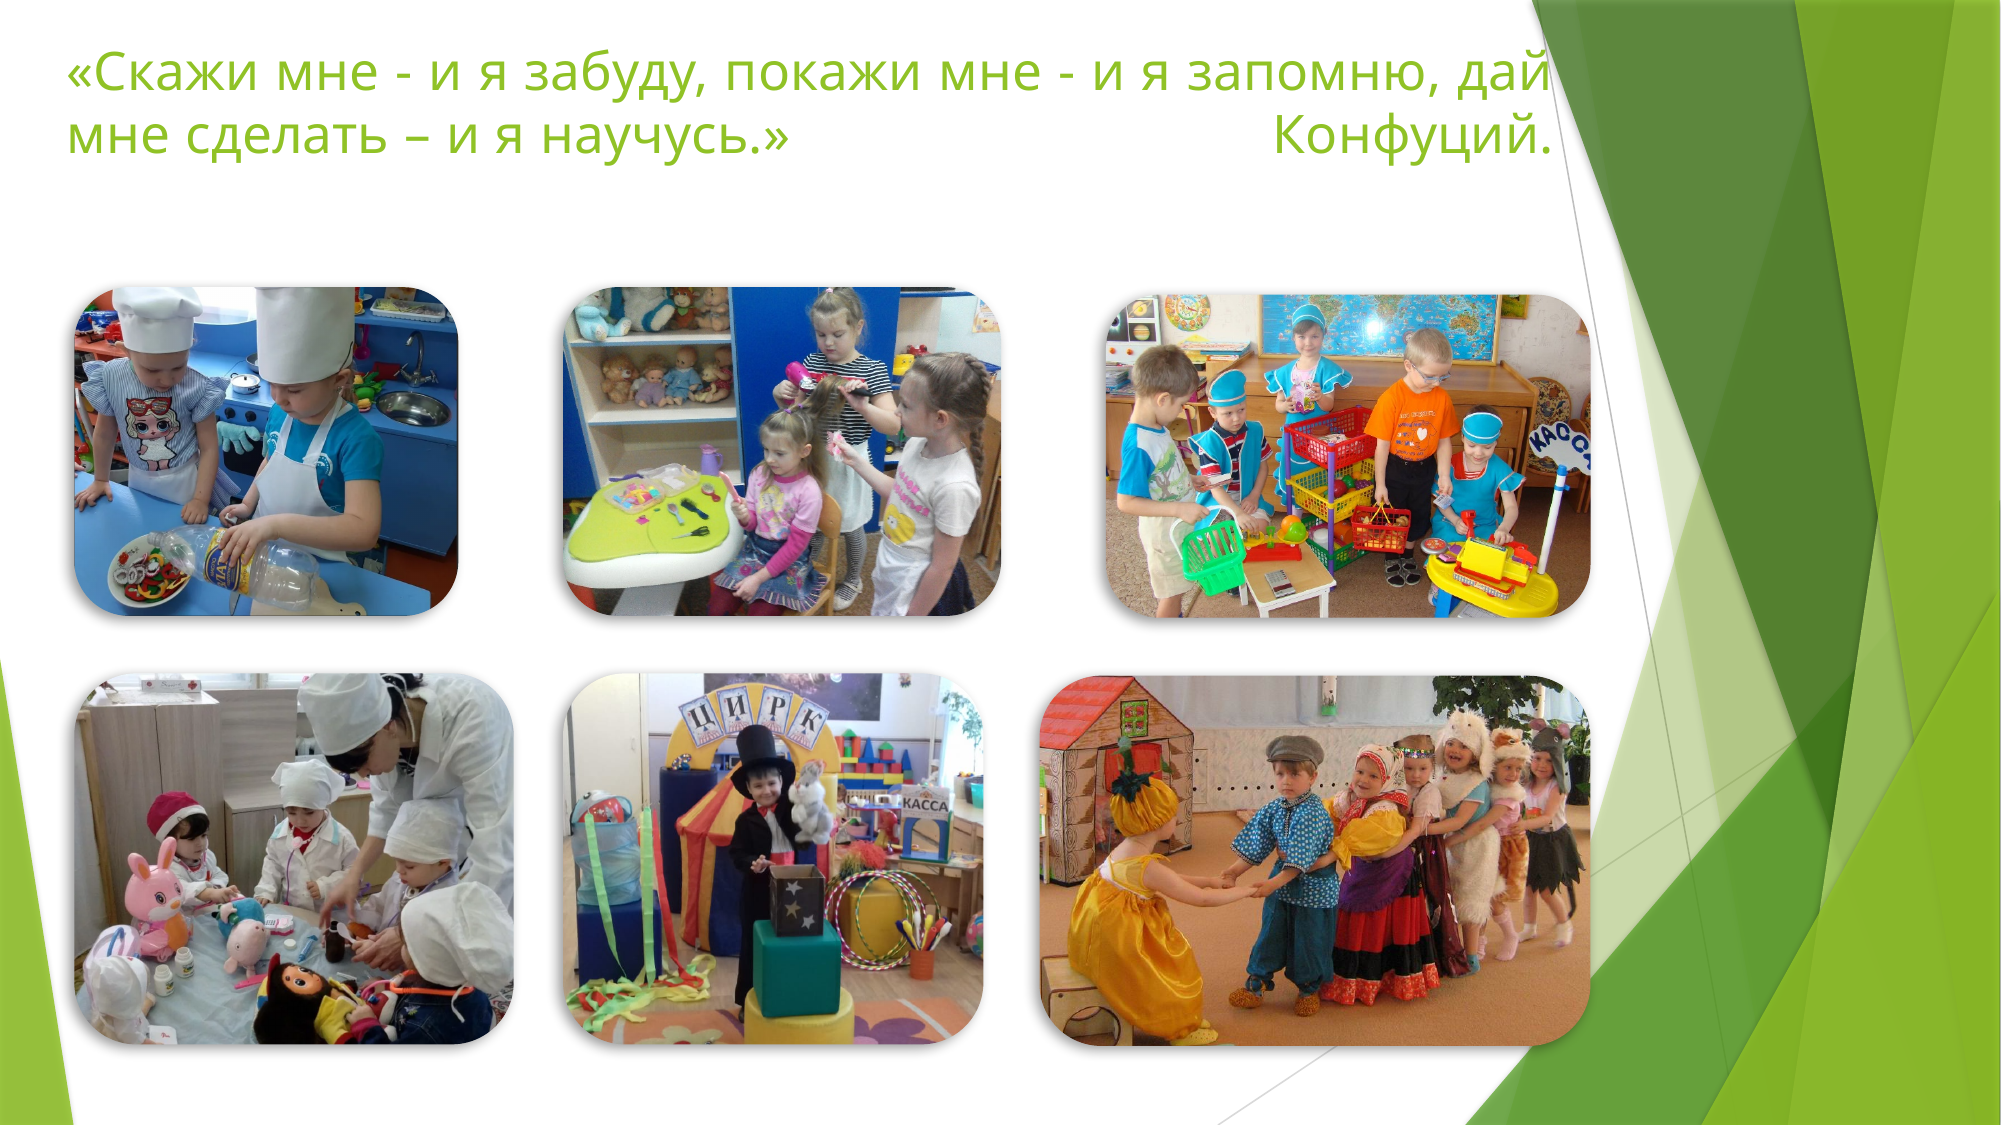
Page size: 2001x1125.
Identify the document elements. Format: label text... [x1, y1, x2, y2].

picture [562, 672, 984, 1045]
picture [1105, 294, 1592, 619]
picture [73, 286, 459, 617]
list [562, 286, 1002, 617]
picture [73, 672, 515, 1045]
picture [1039, 675, 1591, 1047]
title «Скажи мне - и я забуду, покажи мне - и я запомню, дай мне сделать – и я научусь.» Конфуций. [51, 29, 1569, 280]
